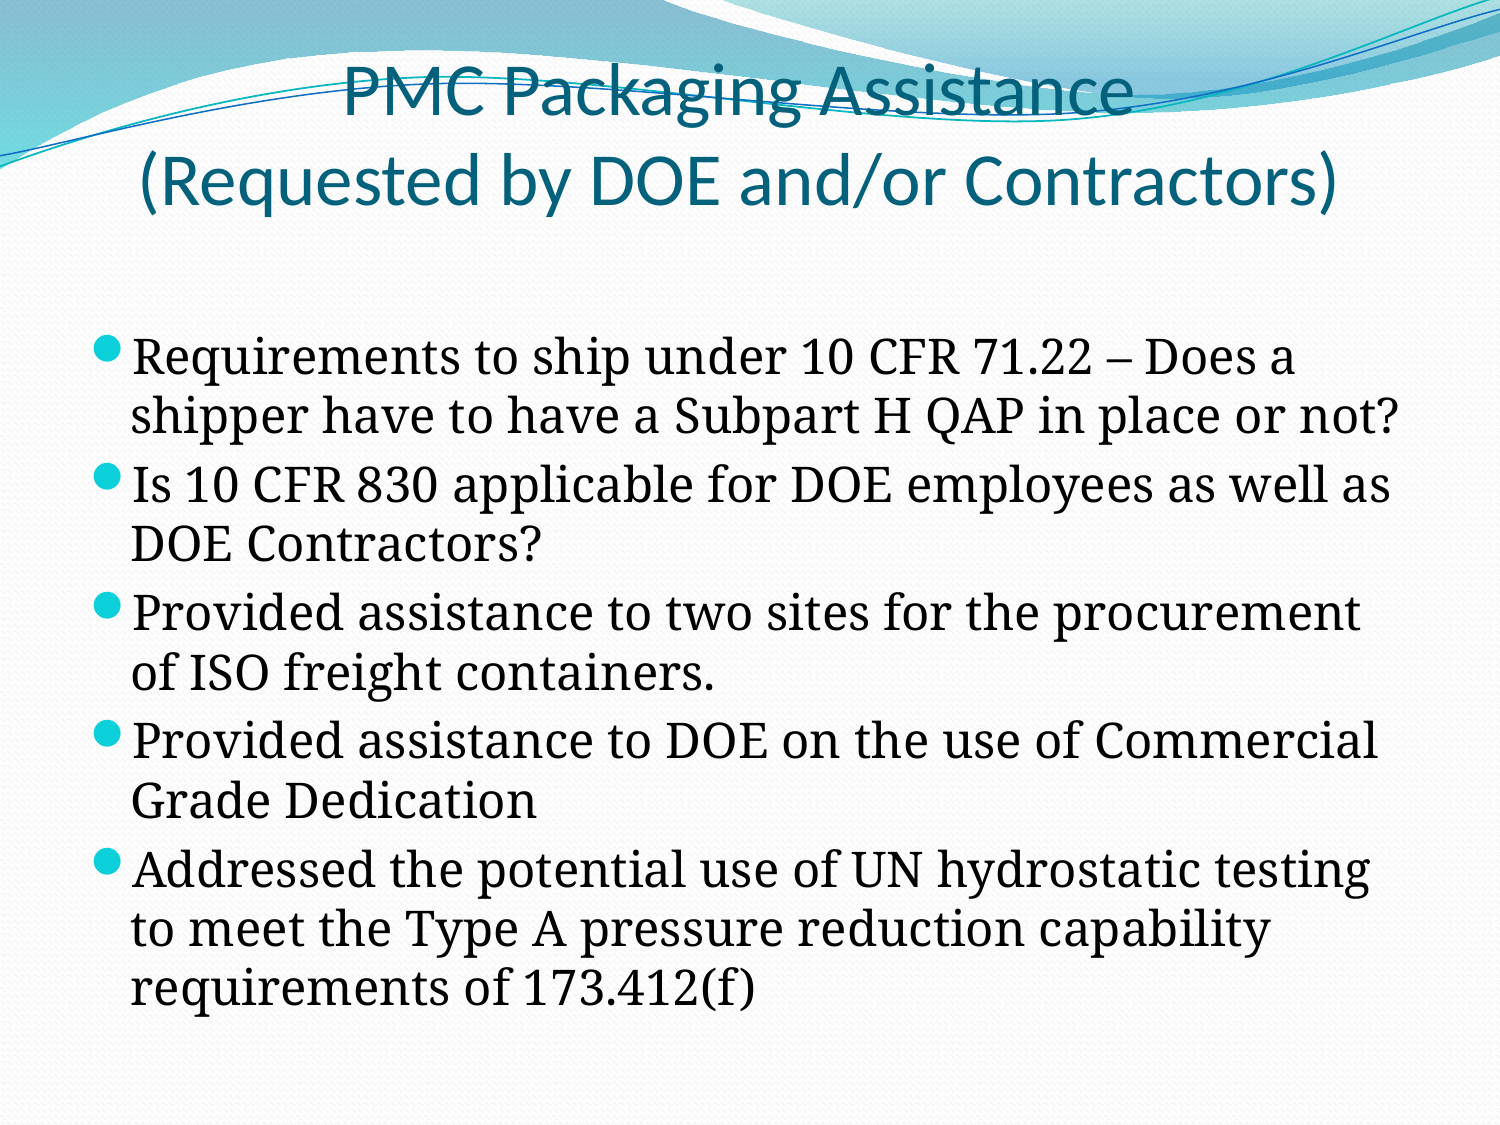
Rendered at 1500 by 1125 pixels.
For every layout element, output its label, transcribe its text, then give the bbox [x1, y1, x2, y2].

list Requirements to ship under 10 CFR 71.22 – Does a shipper have to have a Subpart H QAP in place or not? Is 10 CFR 830 applicable for DOE employees as well as DOE Contractors? Provided assistance to two sites for the procurement of ISO freight containers. Provided assistance to DOE on the use of Commercial Grade Dedication Addressed the potential use of UN hydrostatic testing to meet the Type A pressure reduction capability requirements of 173.412(f) [75, 317, 1425, 1038]
title PMC Packaging Assistance (Requested by DOE and/or Contractors) [31, 76, 1448, 221]
